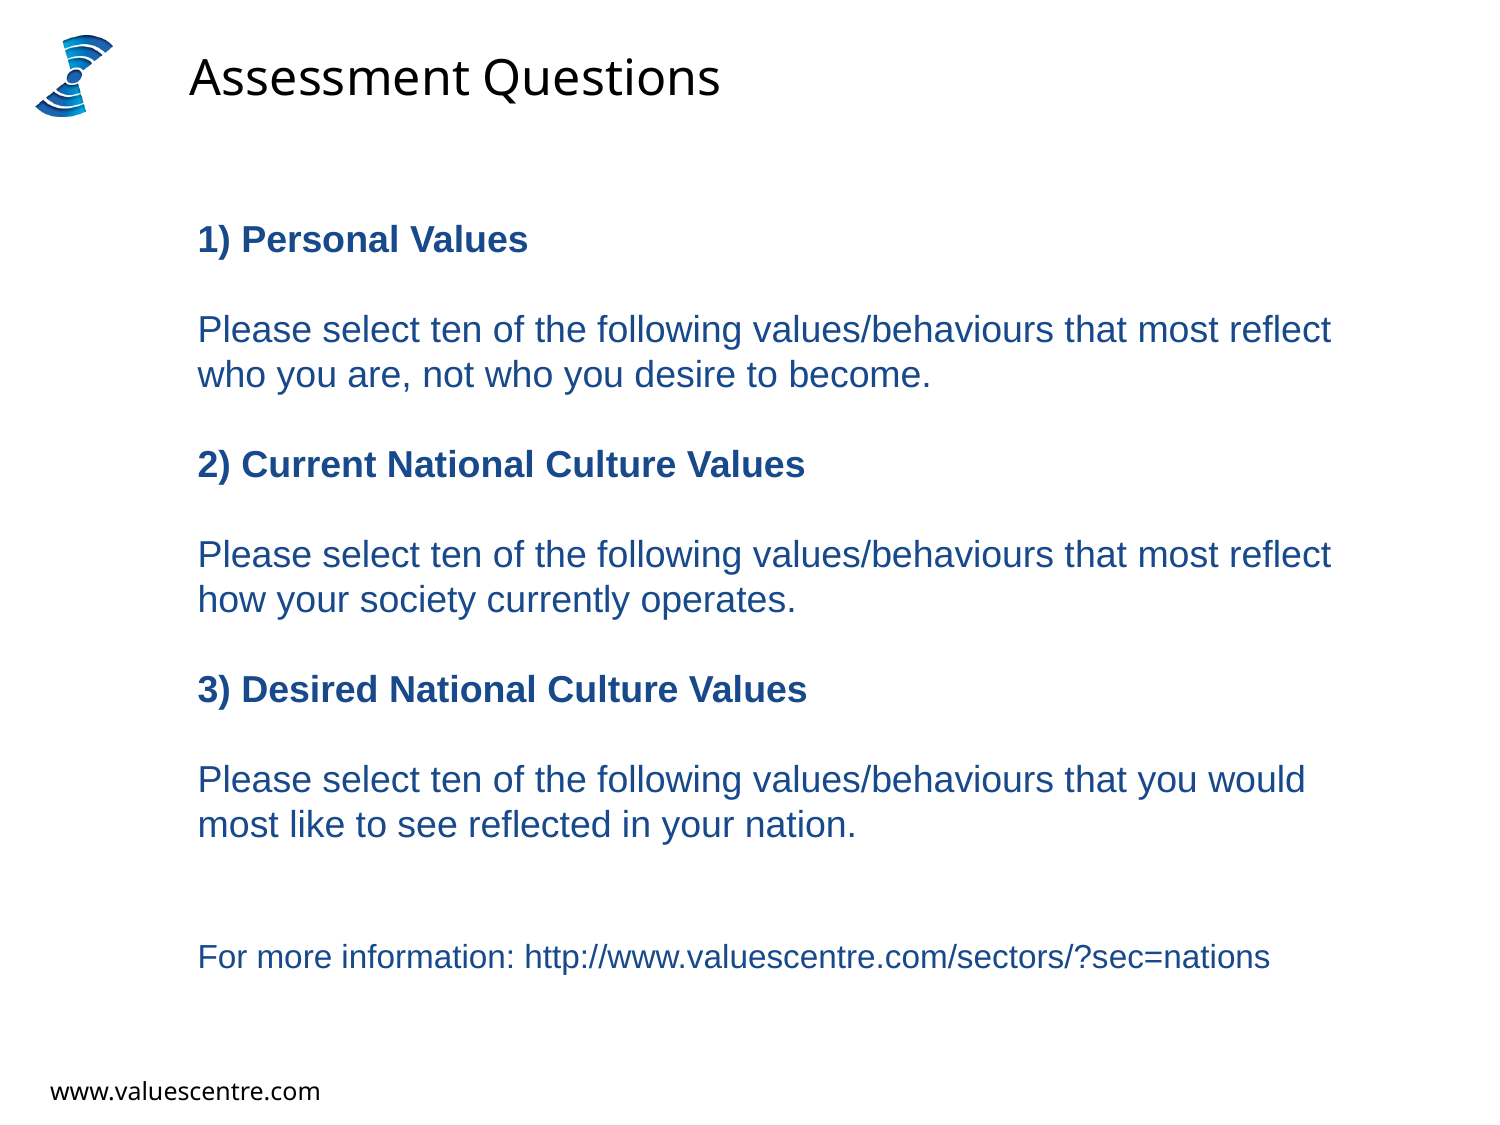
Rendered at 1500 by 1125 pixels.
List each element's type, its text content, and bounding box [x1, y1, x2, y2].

title Assessment Questions [174, 12, 1426, 138]
picture [35, 35, 113, 117]
text_box 1) Personal Values Please select ten of the following values/behaviours that most reflect who you are, not who you desire to become. 2) Current National Culture Values Please select ten of the following values/behaviours that most reflect how your society currently operates. 3) Desired National Culture Values Please select ten of the following values/behaviours that you would most like to see reflected in your nation. For more information: http://www.valuescentre.com/sectors/?sec=nations [182, 208, 1353, 983]
